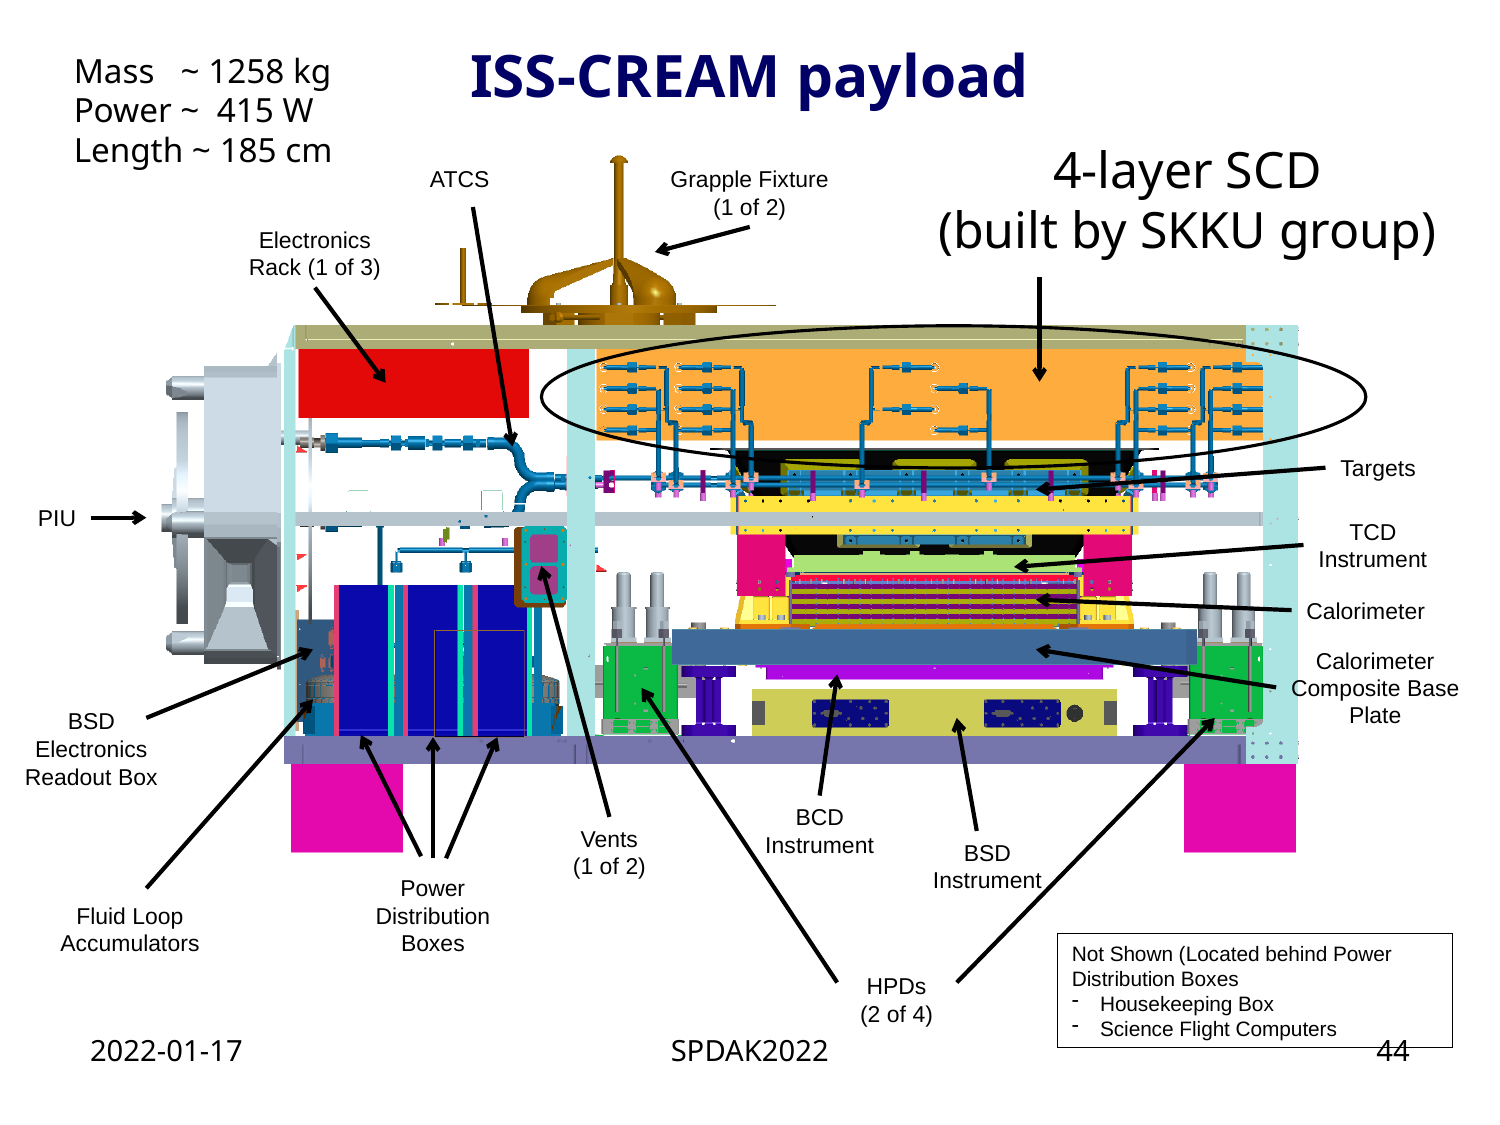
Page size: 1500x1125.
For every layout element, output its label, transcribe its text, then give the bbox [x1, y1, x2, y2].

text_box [1035, 649, 1276, 689]
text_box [641, 687, 838, 983]
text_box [541, 565, 610, 818]
text_box Mass ~ 1258 kg Power ~ 415 W Length ~ 185 cm [59, 42, 348, 177]
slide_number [75, 1024, 425, 1103]
title ISS-CREAM payload [0, 31, 1500, 117]
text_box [1013, 544, 1304, 568]
footer SPDAK2022 [512, 1024, 988, 1103]
text_box Not Shown (Located behind Power Distribution Boxes Housekeeping Box Science Flight Computers [1057, 933, 1453, 1048]
text_box Calorimeter [1335, 589, 1441, 632]
text_box Fluid Loop Accumulators [45, 894, 215, 964]
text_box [314, 288, 386, 383]
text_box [146, 649, 314, 719]
text_box Targets [1335, 446, 1431, 489]
text_box BSD Instrument [918, 874, 951, 901]
slide_number 44 [1074, 1024, 1425, 1103]
text_box Power Distribution Boxes [360, 874, 506, 964]
text_box Calorimeter Composite Base Plate [1335, 638, 1475, 736]
text_box HPDs (2 of 4) [845, 964, 948, 1024]
text_box [1335, 369, 1366, 424]
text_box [1035, 467, 1326, 490]
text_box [472, 206, 513, 447]
text_box Vents (1 of 2) [557, 874, 636, 887]
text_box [654, 227, 750, 253]
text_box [360, 734, 422, 857]
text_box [445, 736, 498, 859]
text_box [819, 674, 838, 687]
picture [116, 133, 1332, 867]
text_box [1035, 599, 1292, 611]
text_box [956, 717, 1215, 983]
text_box BSD Electronics Readout Box [10, 699, 111, 797]
text_box 4-layer SCD (built by SKKU group) [1329, 131, 1465, 267]
text_box TCD Instrument [1335, 510, 1443, 580]
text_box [146, 723, 314, 889]
text_box PIU [22, 496, 91, 539]
